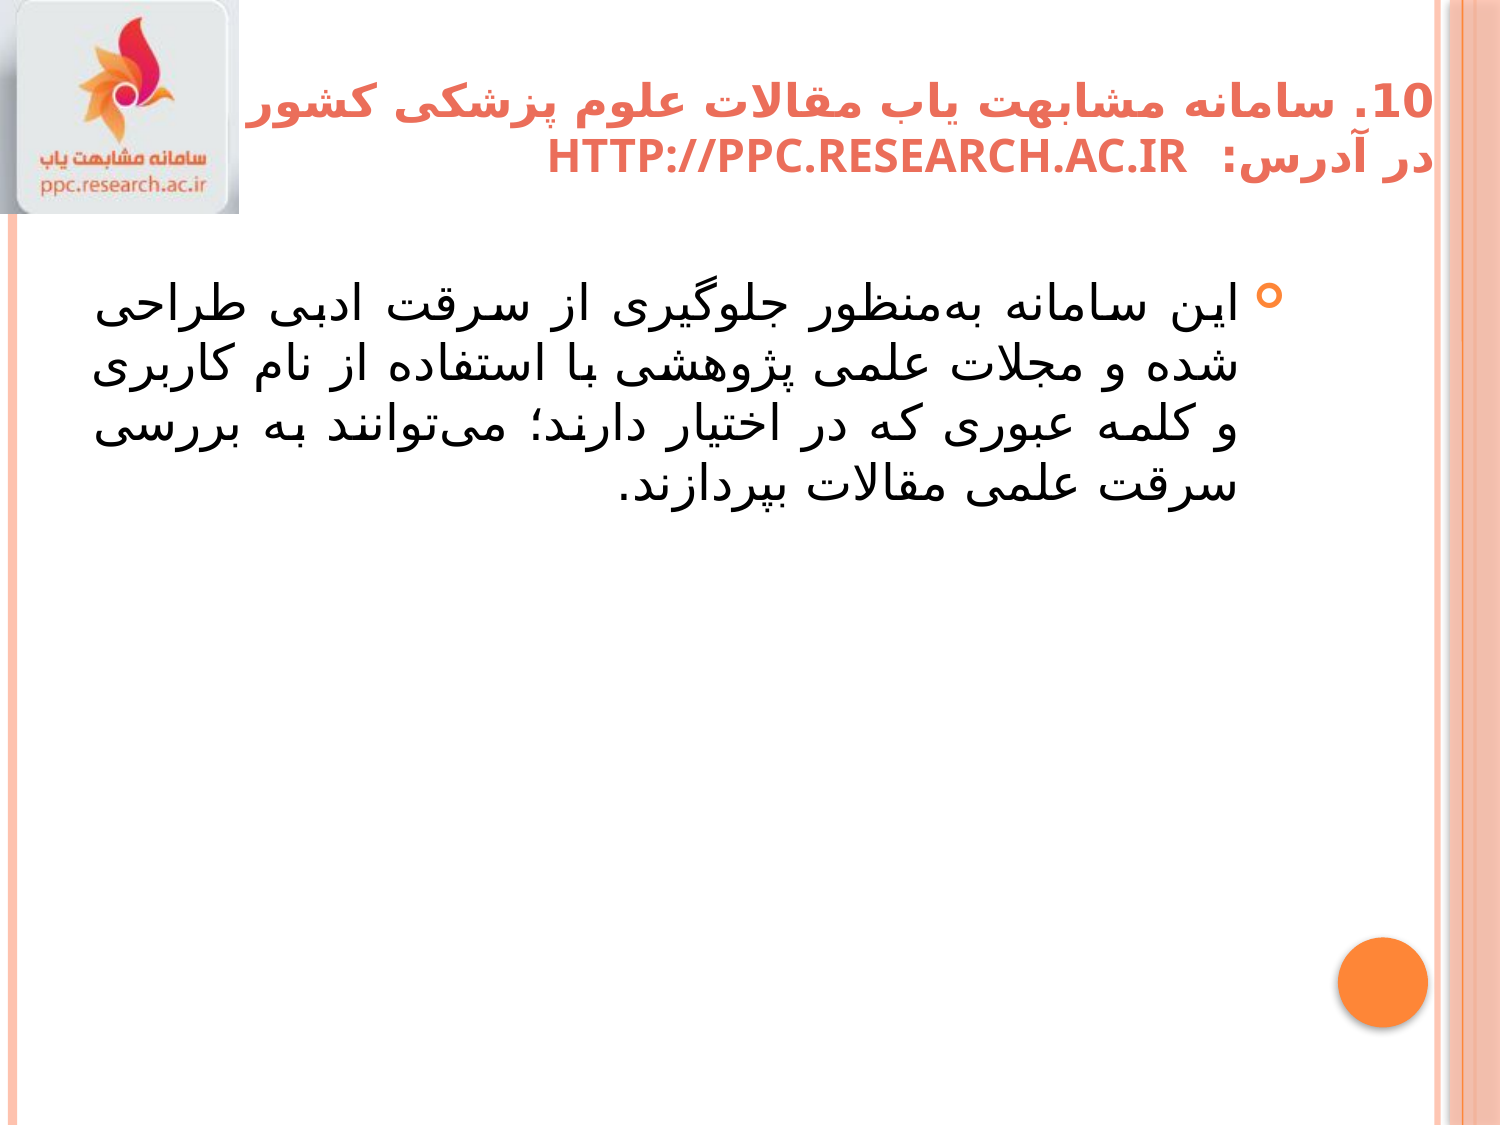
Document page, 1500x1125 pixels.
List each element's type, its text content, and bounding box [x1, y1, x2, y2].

picture [0, 0, 240, 214]
title 10. سامانه مشابهت یاب مقالات علوم پزشکی کشور در آدرس: http://ppc.research.ac.ir [200, 62, 1450, 245]
list این سامانه به‌منظور جلوگیری از سرقت ادبی طراحی شده و مجلات علمی پژوهشی با استفاده از نام کاربری و کلمه عبوری که در اختیار دارند؛ می‌توانند به بررسی سرقت علمی مقالات بپردازند. [75, 262, 1300, 1062]
